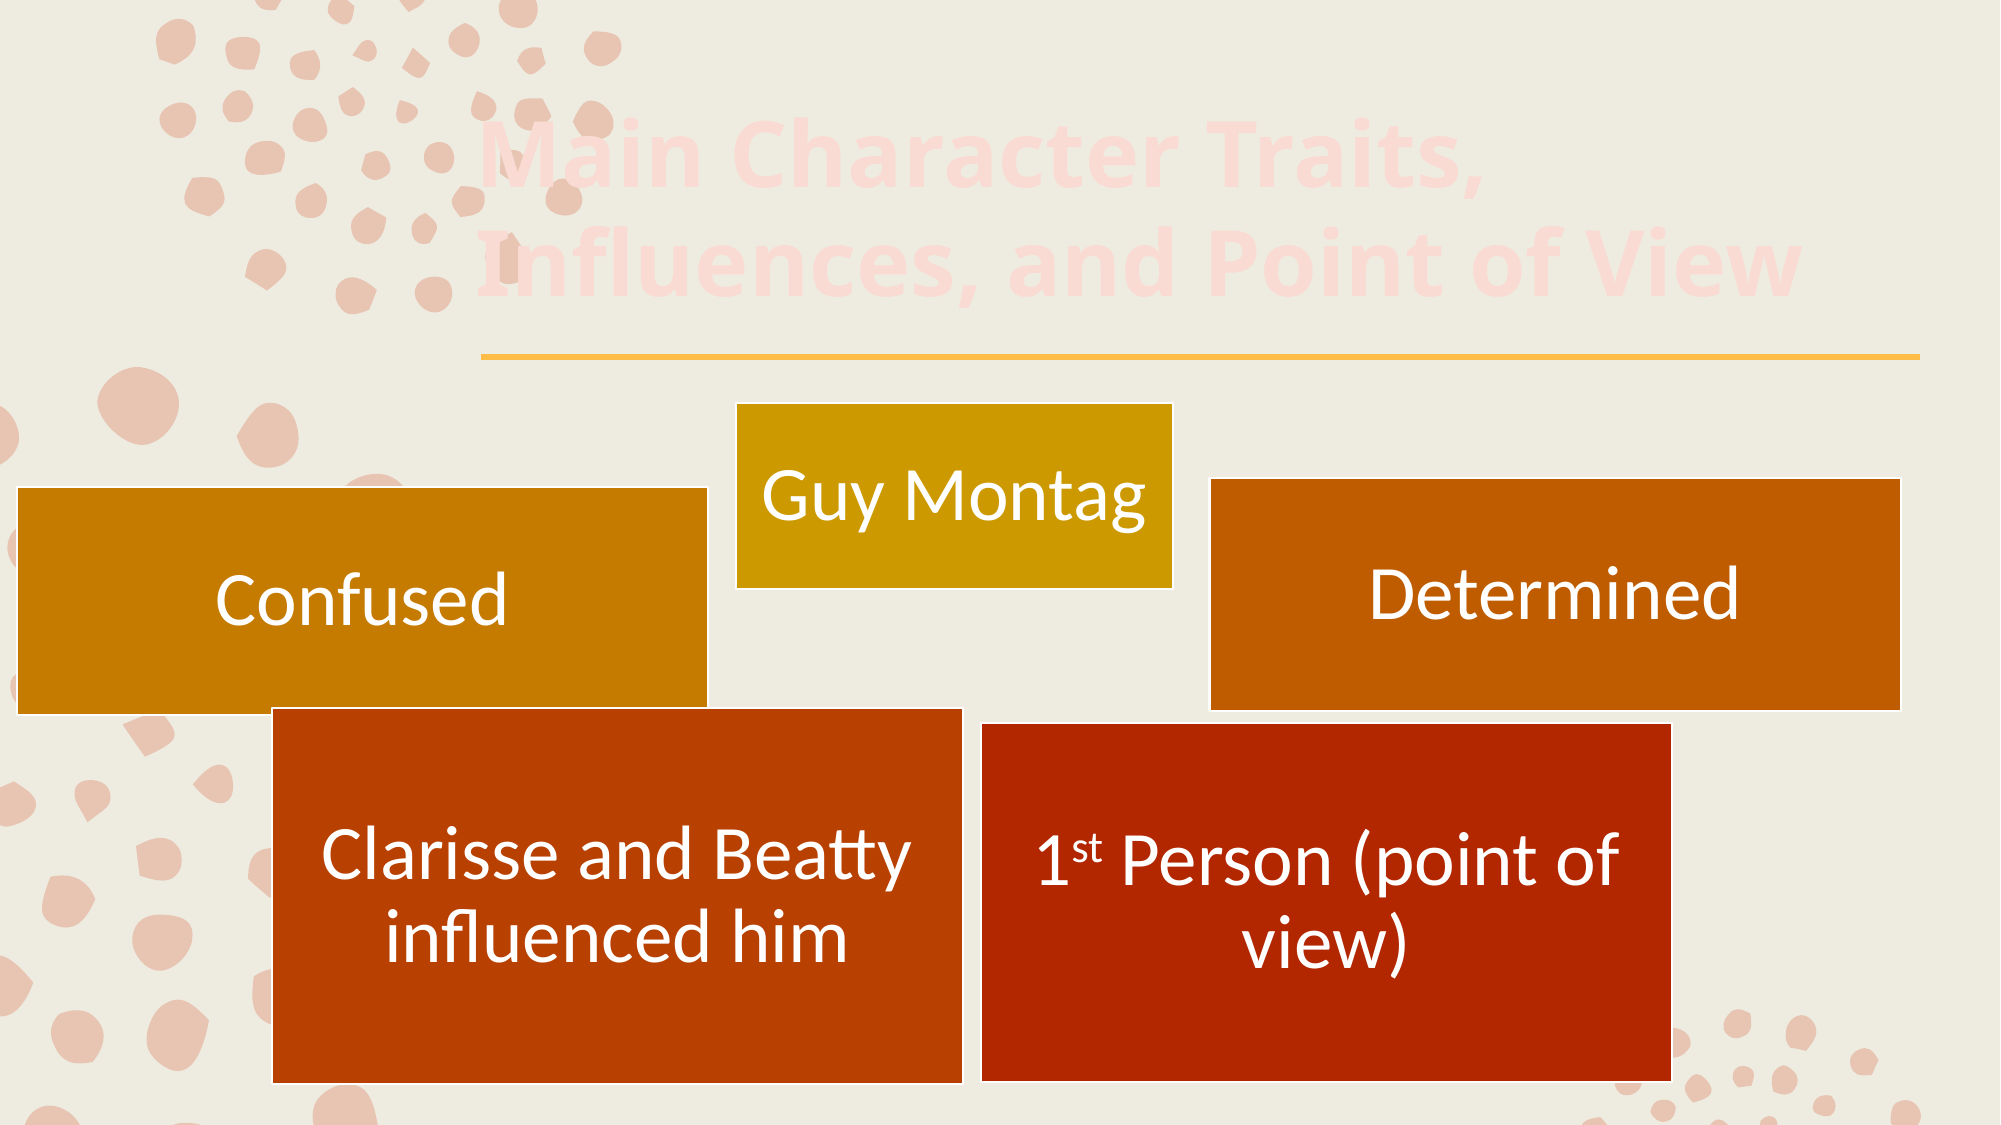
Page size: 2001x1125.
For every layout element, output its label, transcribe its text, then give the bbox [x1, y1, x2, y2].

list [16, 379, 1979, 1111]
title Main Character Traits, Influences, and Point of View [460, 93, 1920, 350]
